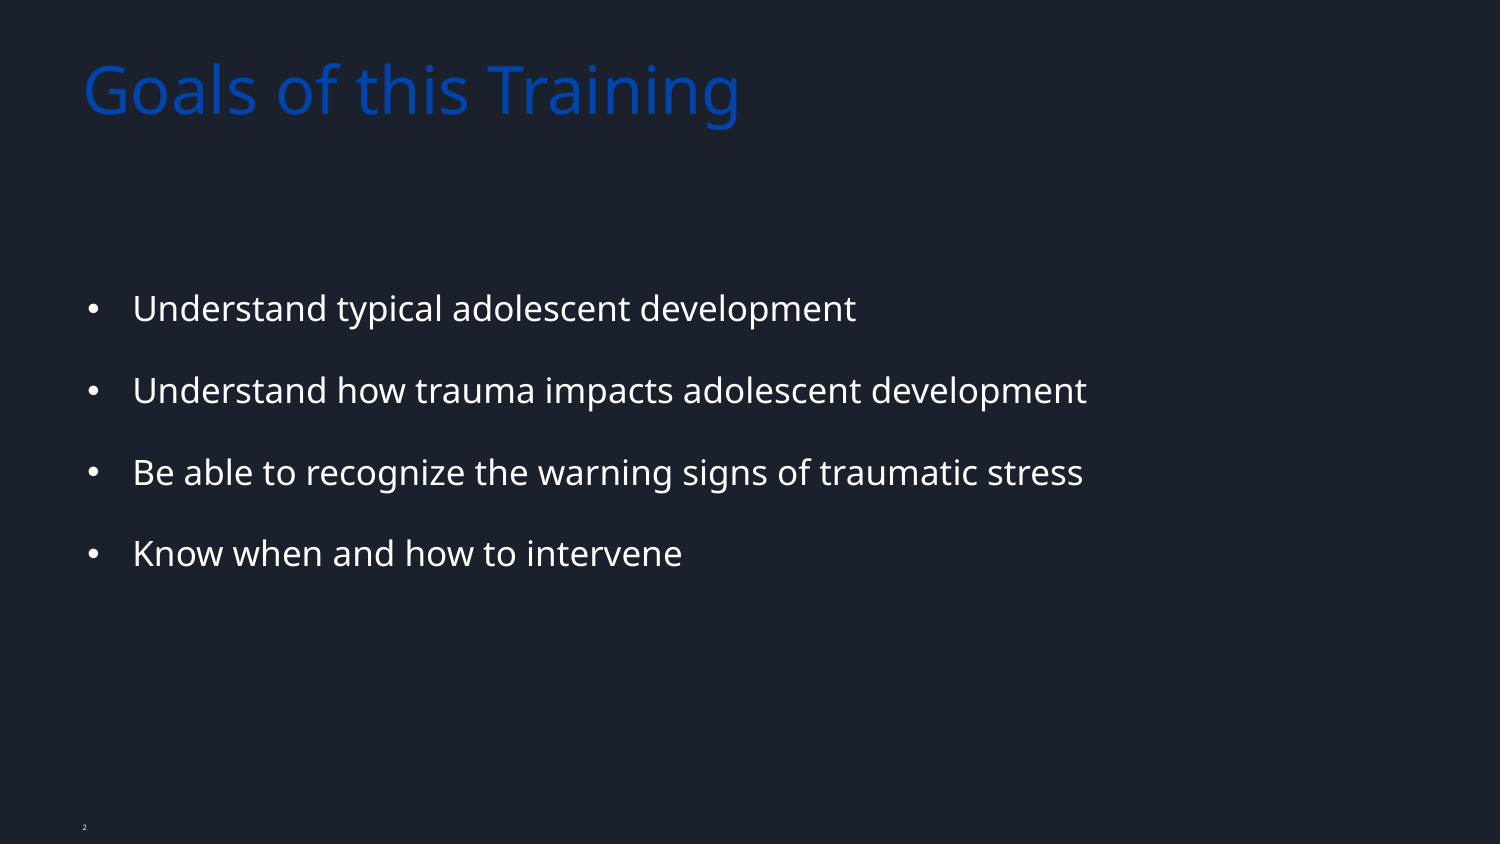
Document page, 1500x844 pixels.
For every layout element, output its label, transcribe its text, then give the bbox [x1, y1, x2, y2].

slide_number ‹#› [75, 814, 101, 840]
list Understand typical adolescent development Understand how trauma impacts adolescent development Be able to recognize the warning signs of traumatic stress Know when and how to intervene [79, 253, 1500, 586]
title Goals of this Training [75, 0, 1425, 143]
